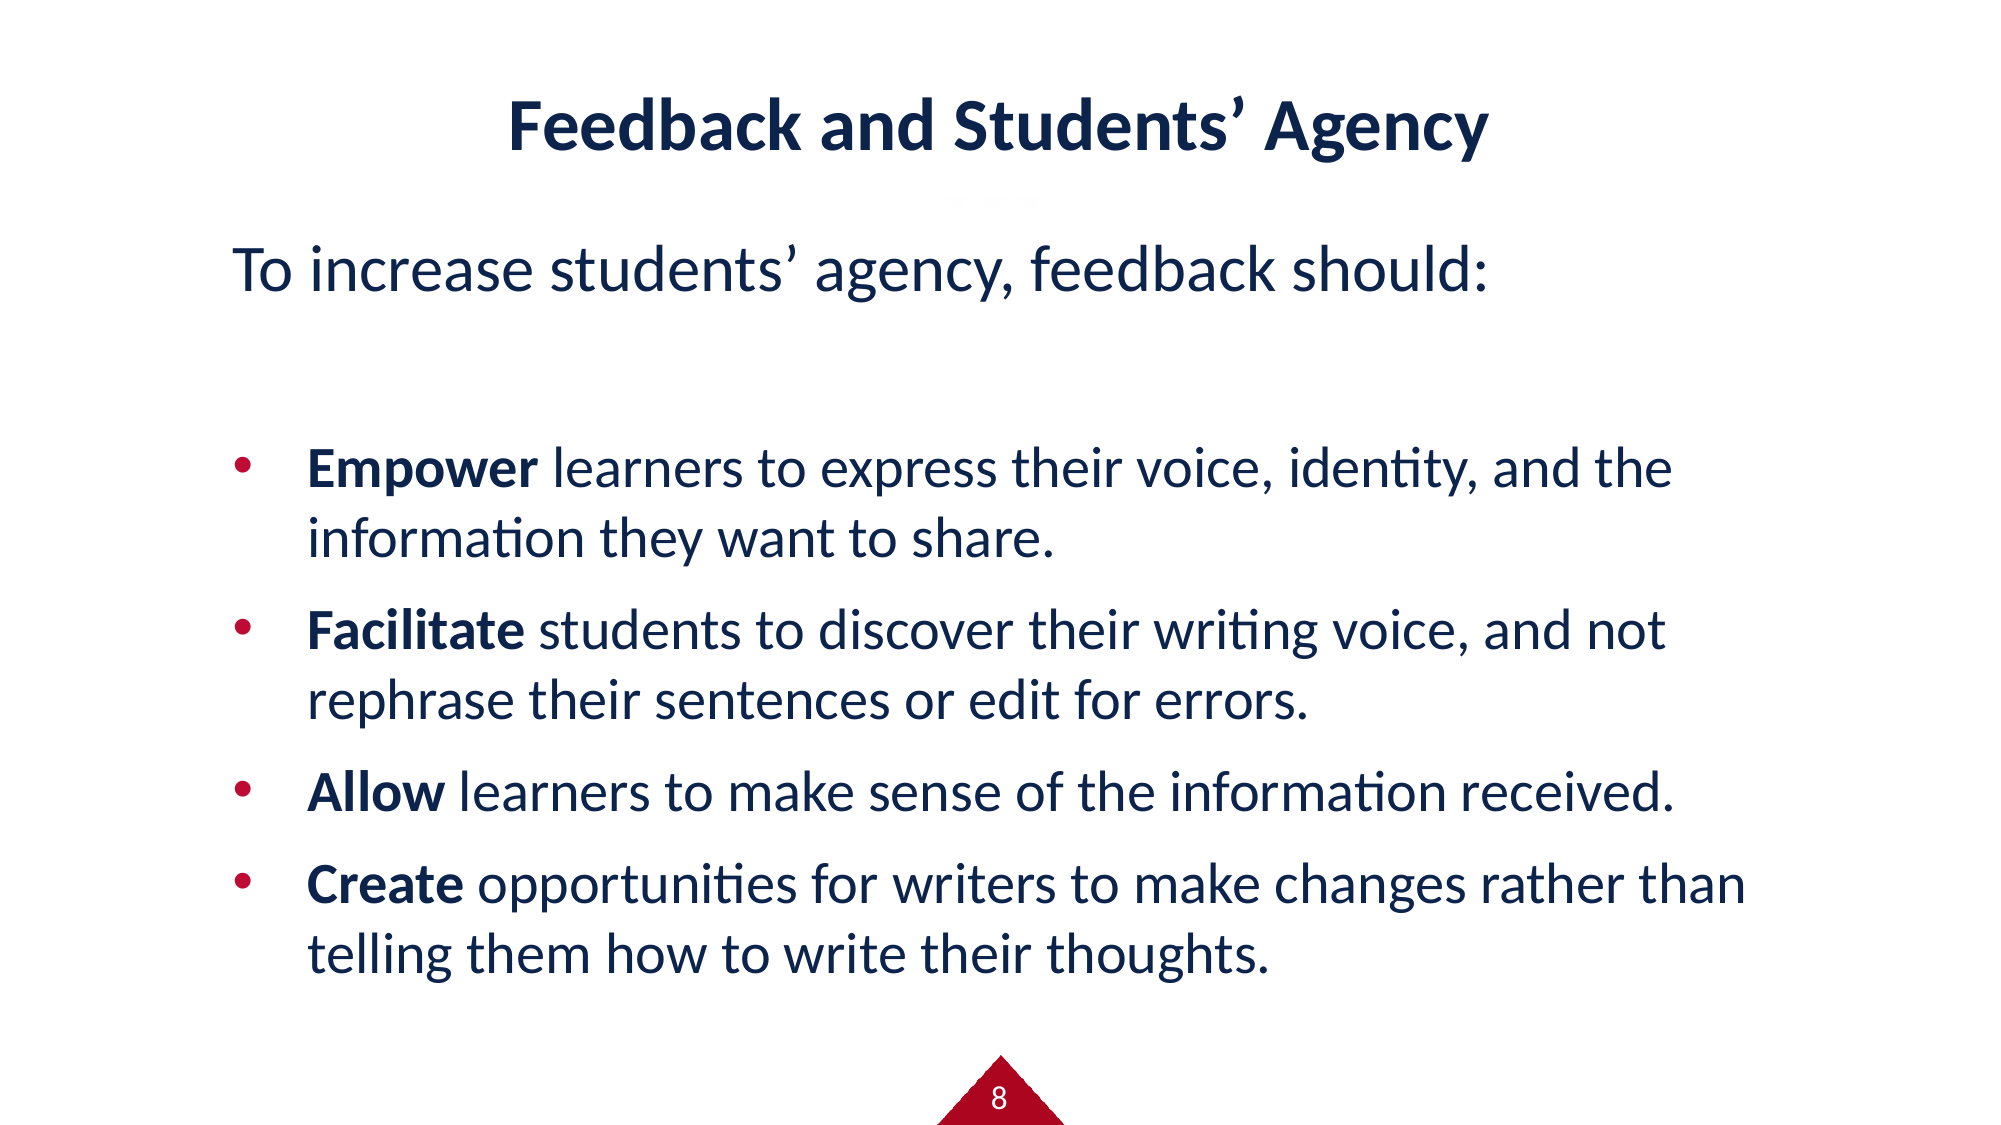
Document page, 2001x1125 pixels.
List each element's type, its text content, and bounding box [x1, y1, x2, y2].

picture [937, 1055, 1064, 1125]
list To increase students’ agency, feedback should: Empower learners to express their voice, identity, and the information they want to share. Facilitate students to discover their writing voice, and not rephrase their sentences or edit for errors. Allow learners to make sense of the information received. Create opportunities for writers to make changes rather than telling them how to write their thoughts. [167, 217, 1850, 1025]
slide_number ‹#› [943, 1067, 1055, 1125]
title Feedback and Students’ Agency [149, 0, 1850, 242]
